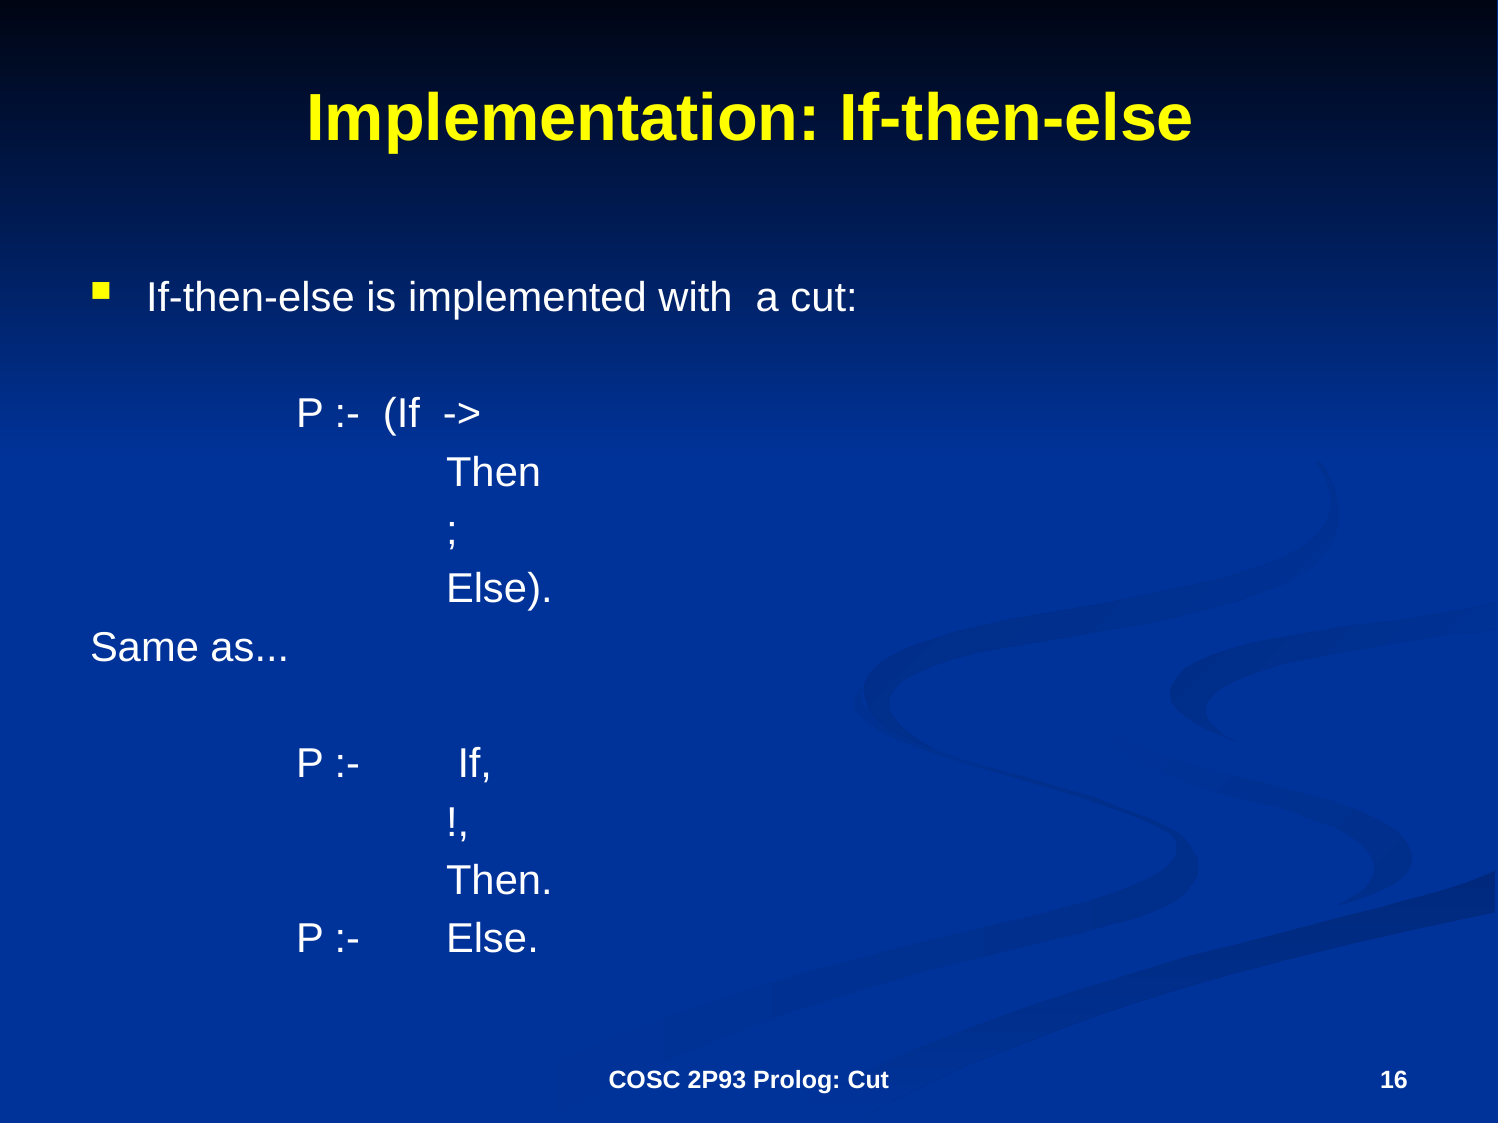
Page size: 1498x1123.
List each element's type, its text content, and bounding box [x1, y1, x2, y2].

list If-then-else is implemented with a cut: P :- (If -> Then ; Else). Same as... P :- If, !, Then. P :- Else. [74, 261, 1424, 1004]
title Implementation: If-then-else [76, 30, 1425, 197]
footer COSC 2P93 Prolog: Cut [511, 1022, 987, 1102]
slide_number 16 [1073, 1022, 1424, 1102]
